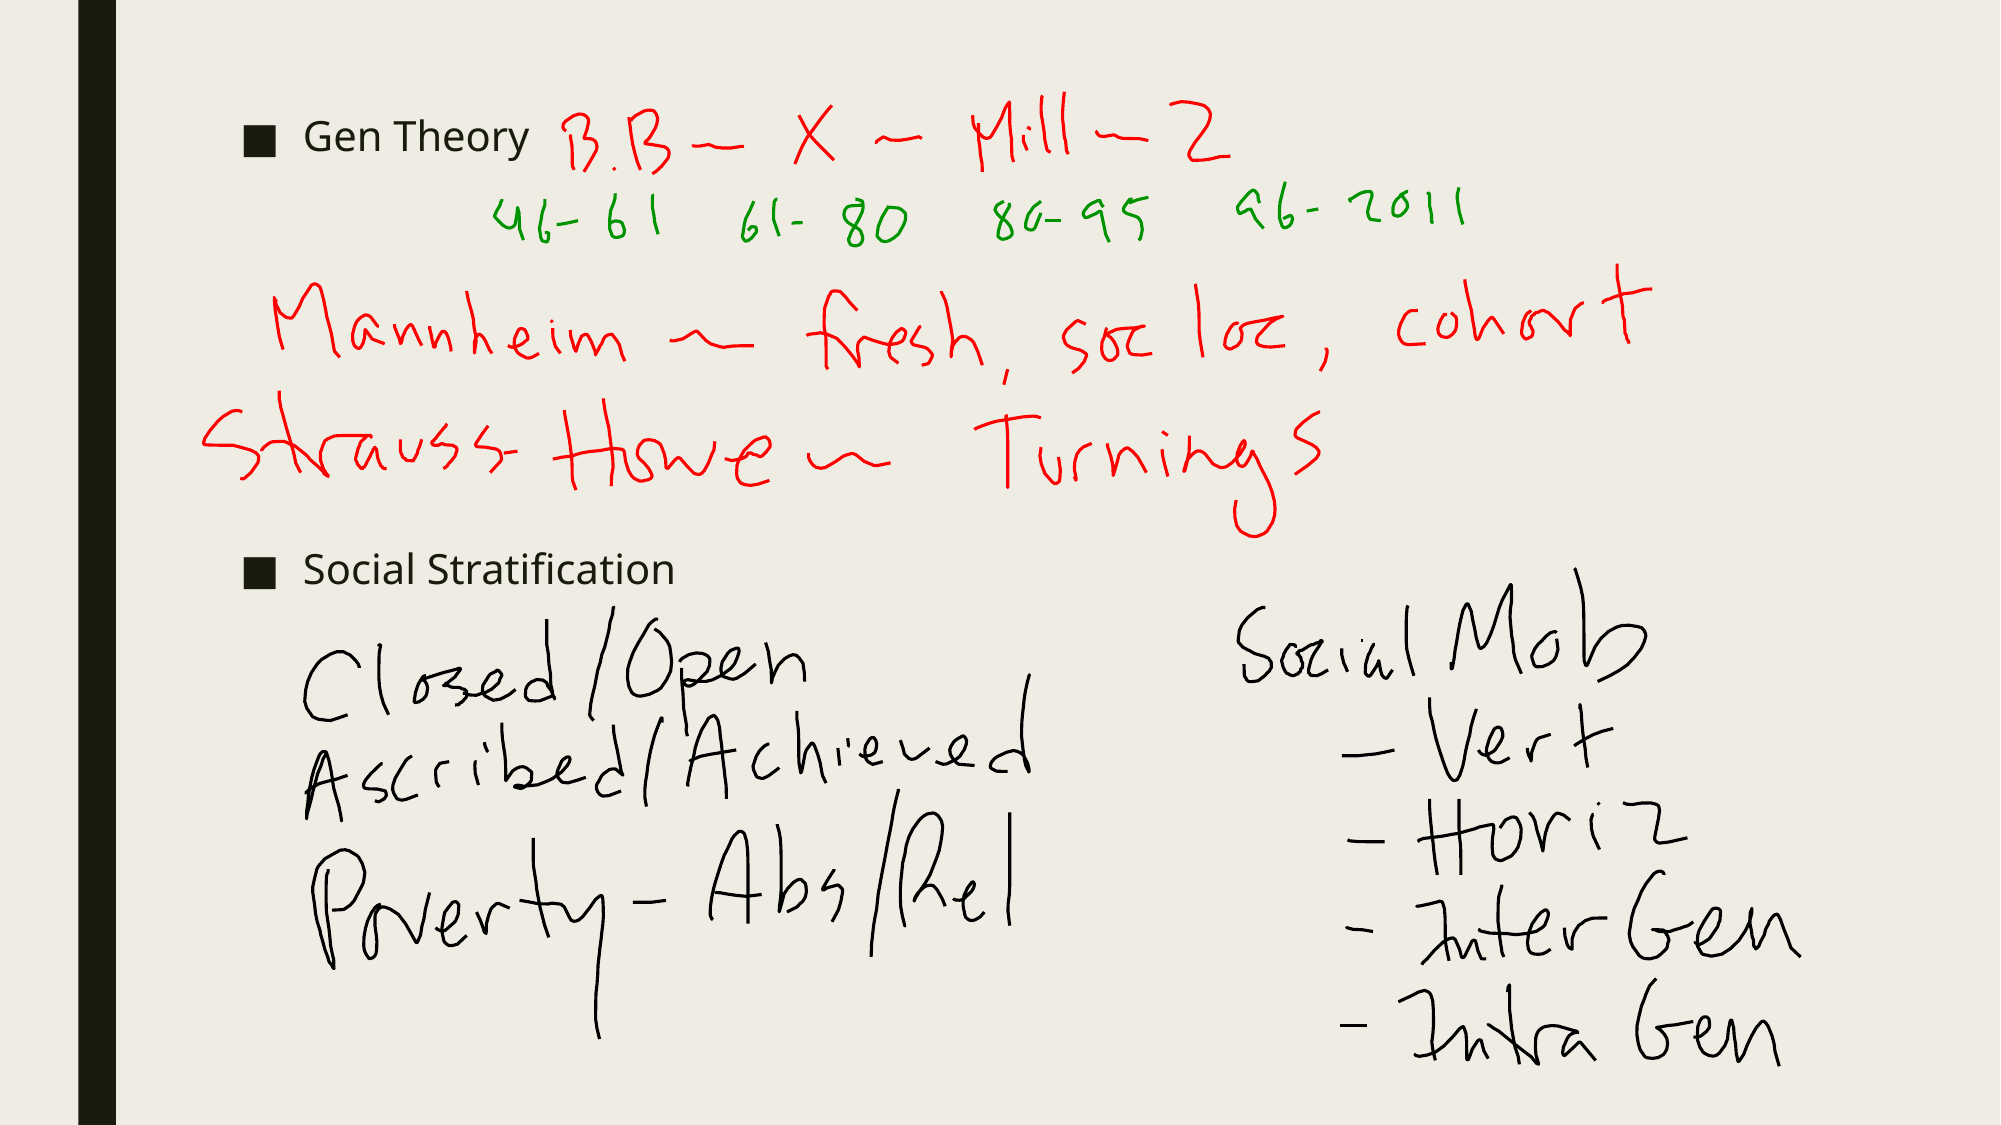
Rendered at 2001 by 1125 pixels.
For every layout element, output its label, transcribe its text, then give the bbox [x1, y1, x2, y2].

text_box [564, 398, 614, 491]
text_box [274, 283, 754, 362]
list Gen Theory Social Stratification [225, 106, 1800, 963]
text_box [972, 91, 1231, 172]
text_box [1238, 568, 1801, 965]
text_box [494, 193, 659, 242]
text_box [304, 607, 1030, 1040]
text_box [1398, 263, 1653, 345]
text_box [1237, 181, 1463, 229]
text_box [794, 105, 922, 164]
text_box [742, 199, 906, 246]
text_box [974, 411, 1321, 537]
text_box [995, 197, 1149, 243]
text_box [203, 390, 891, 486]
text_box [1063, 285, 1328, 373]
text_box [1339, 978, 1780, 1067]
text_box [806, 290, 1008, 385]
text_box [562, 110, 745, 174]
